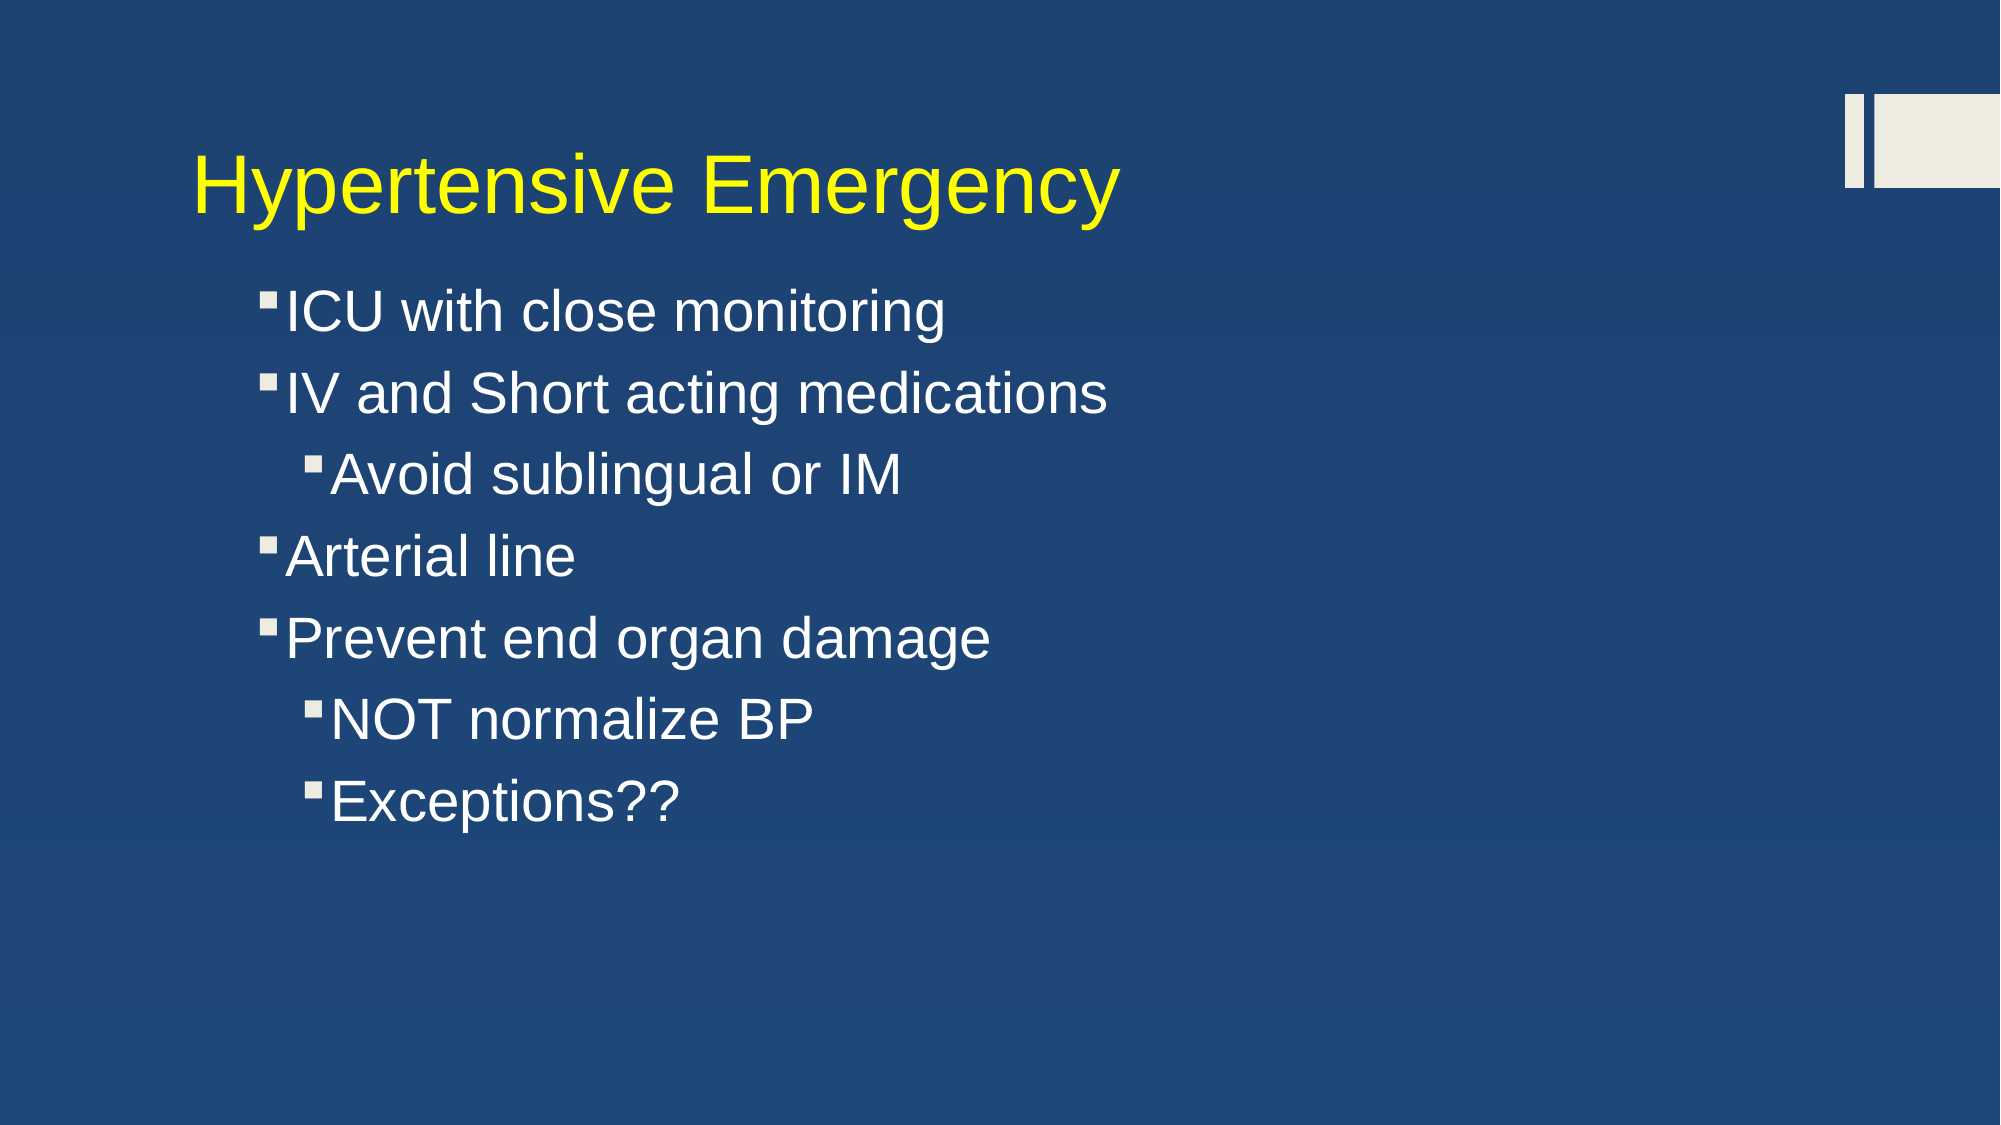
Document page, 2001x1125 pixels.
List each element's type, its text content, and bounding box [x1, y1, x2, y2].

title Hypertensive Emergency [176, 48, 1777, 238]
list ICU with close monitoring IV and Short acting medications Avoid sublingual or IM Arterial line Prevent end organ damage NOT normalize BP Exceptions?? [232, 265, 1589, 942]
